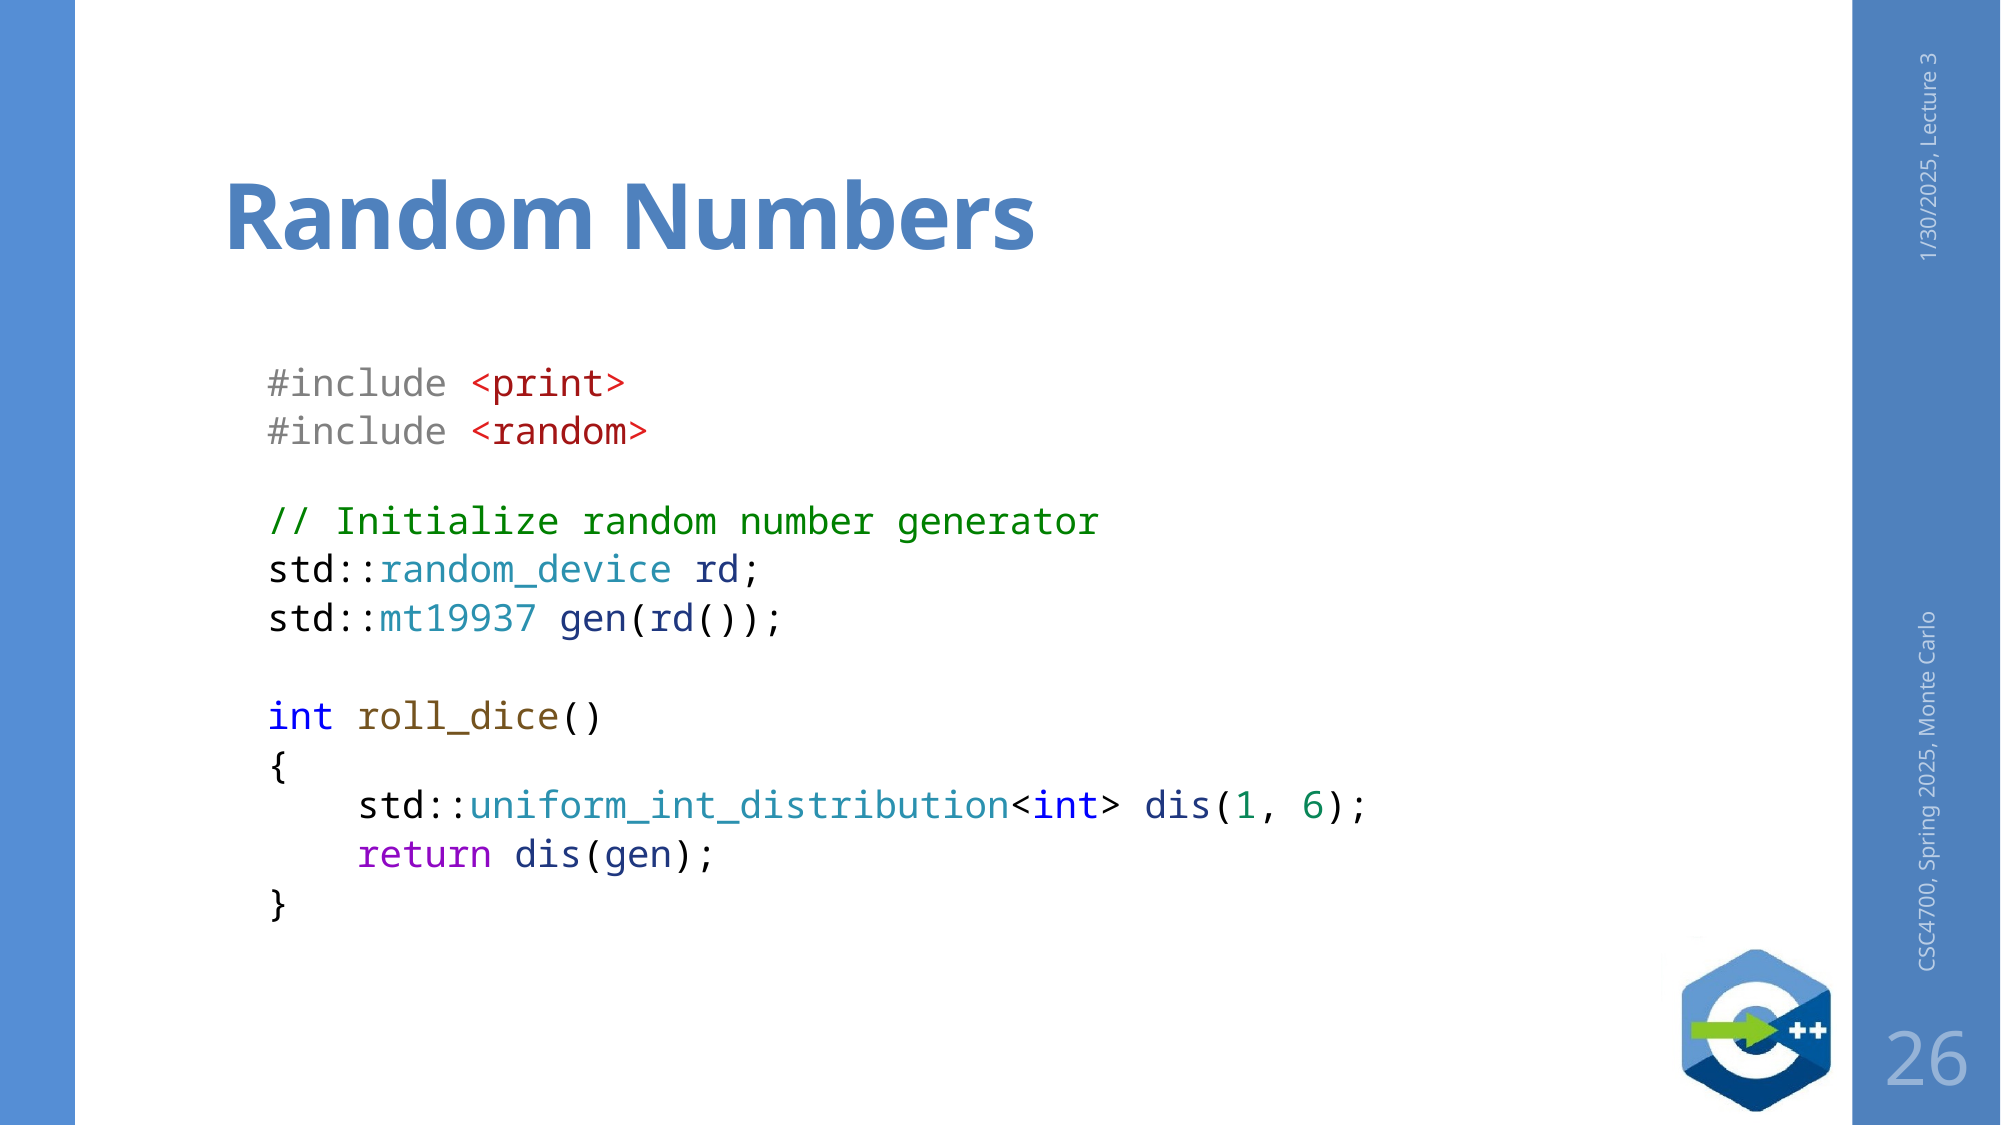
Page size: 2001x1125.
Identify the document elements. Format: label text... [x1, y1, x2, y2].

footer CSC4700, Spring 2025, Monte Carlo [1897, 400, 1958, 988]
list #include <print> #include <random> // Initialize random number generator std::random_device rd; std::mt19937 gen(rd()); int roll_dice() { std::uniform_int_distribution<int> dis(1, 6); return dis(gen); } [206, 299, 1617, 1050]
title Random Numbers [206, 48, 1797, 278]
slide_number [1897, 37, 1958, 351]
picture [1661, 936, 1851, 1125]
slide_number 26 [1852, 1012, 2000, 1110]
